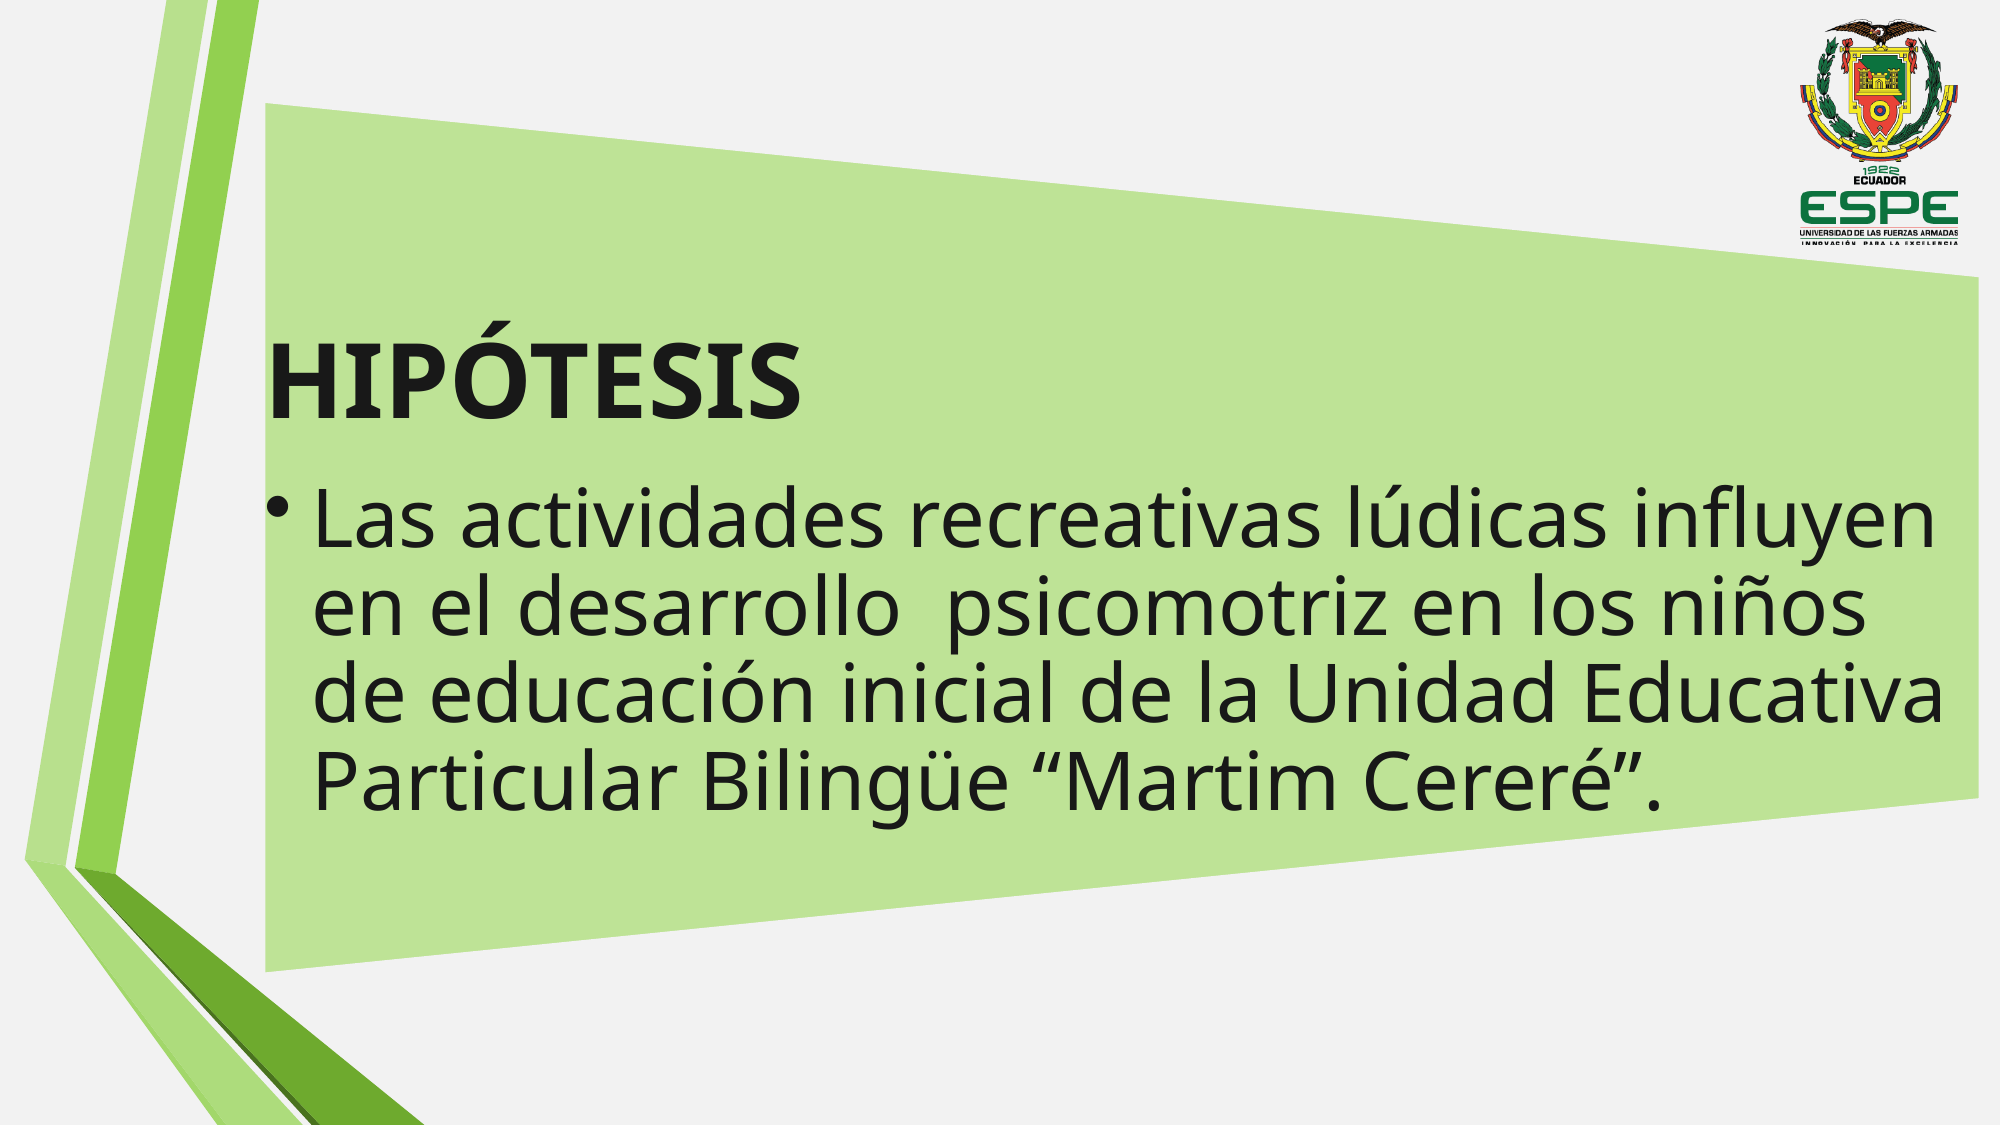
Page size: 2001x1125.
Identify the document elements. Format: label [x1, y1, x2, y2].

picture [1799, 19, 1958, 101]
text_box [263, 101, 1981, 975]
